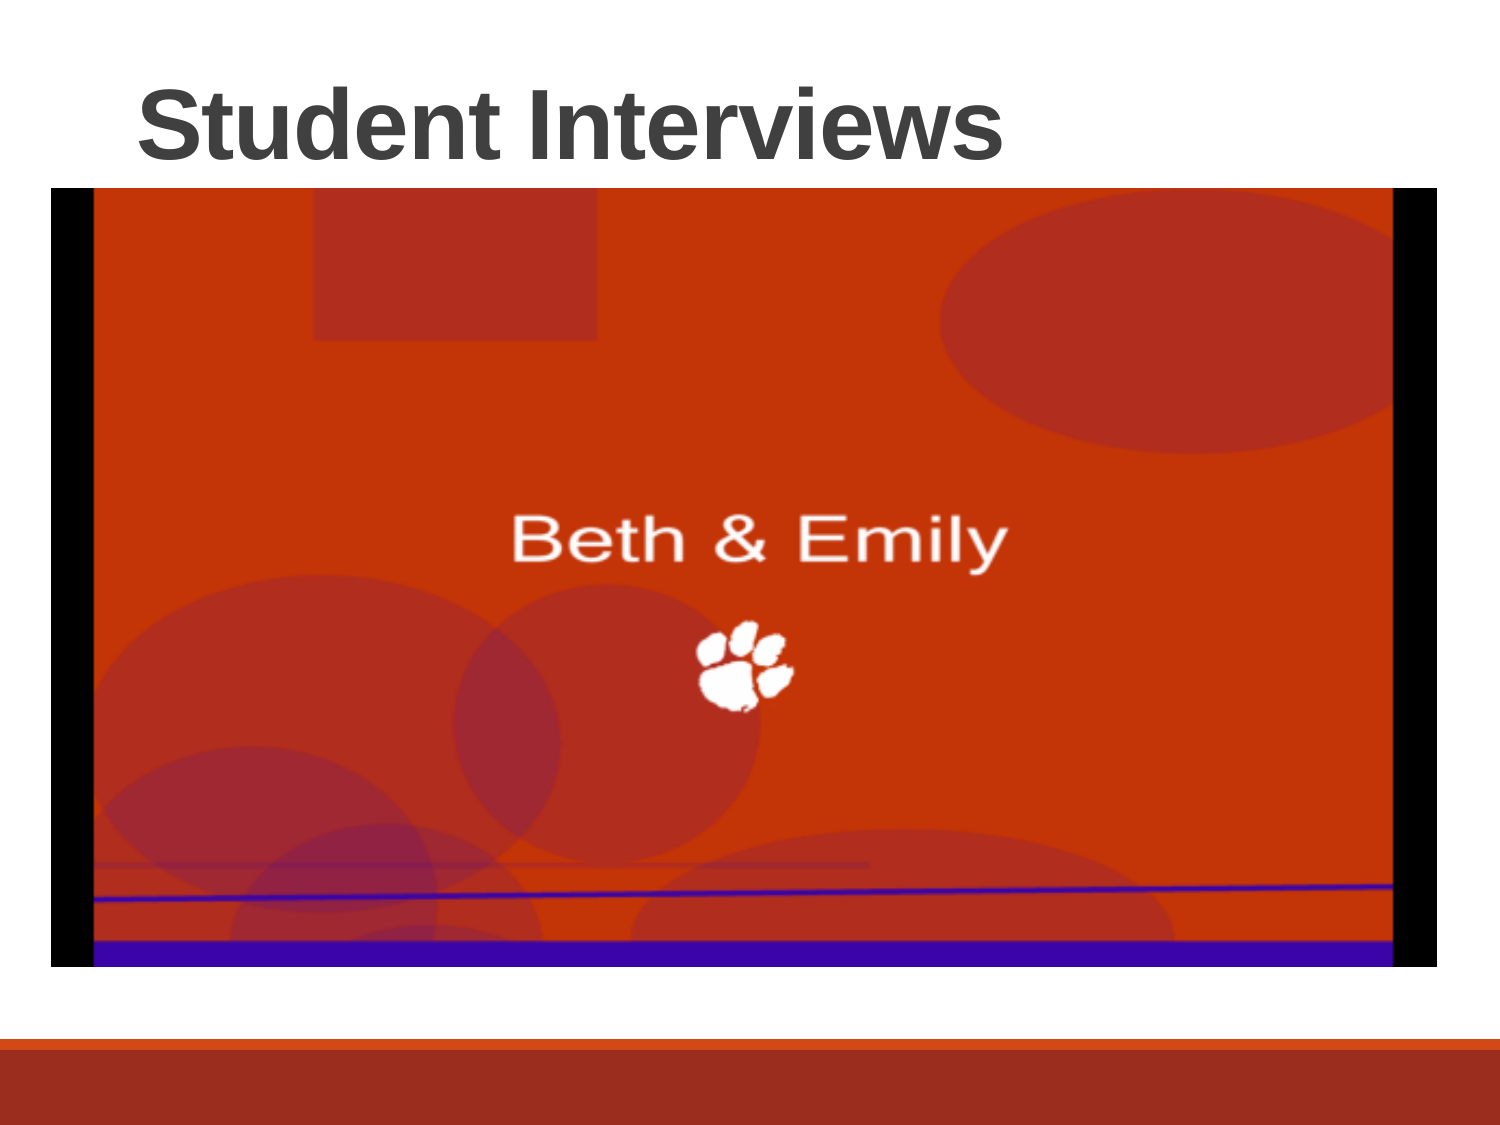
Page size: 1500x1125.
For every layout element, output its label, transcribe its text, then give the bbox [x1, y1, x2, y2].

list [50, 187, 1438, 969]
title Student Interviews [121, 30, 1359, 184]
